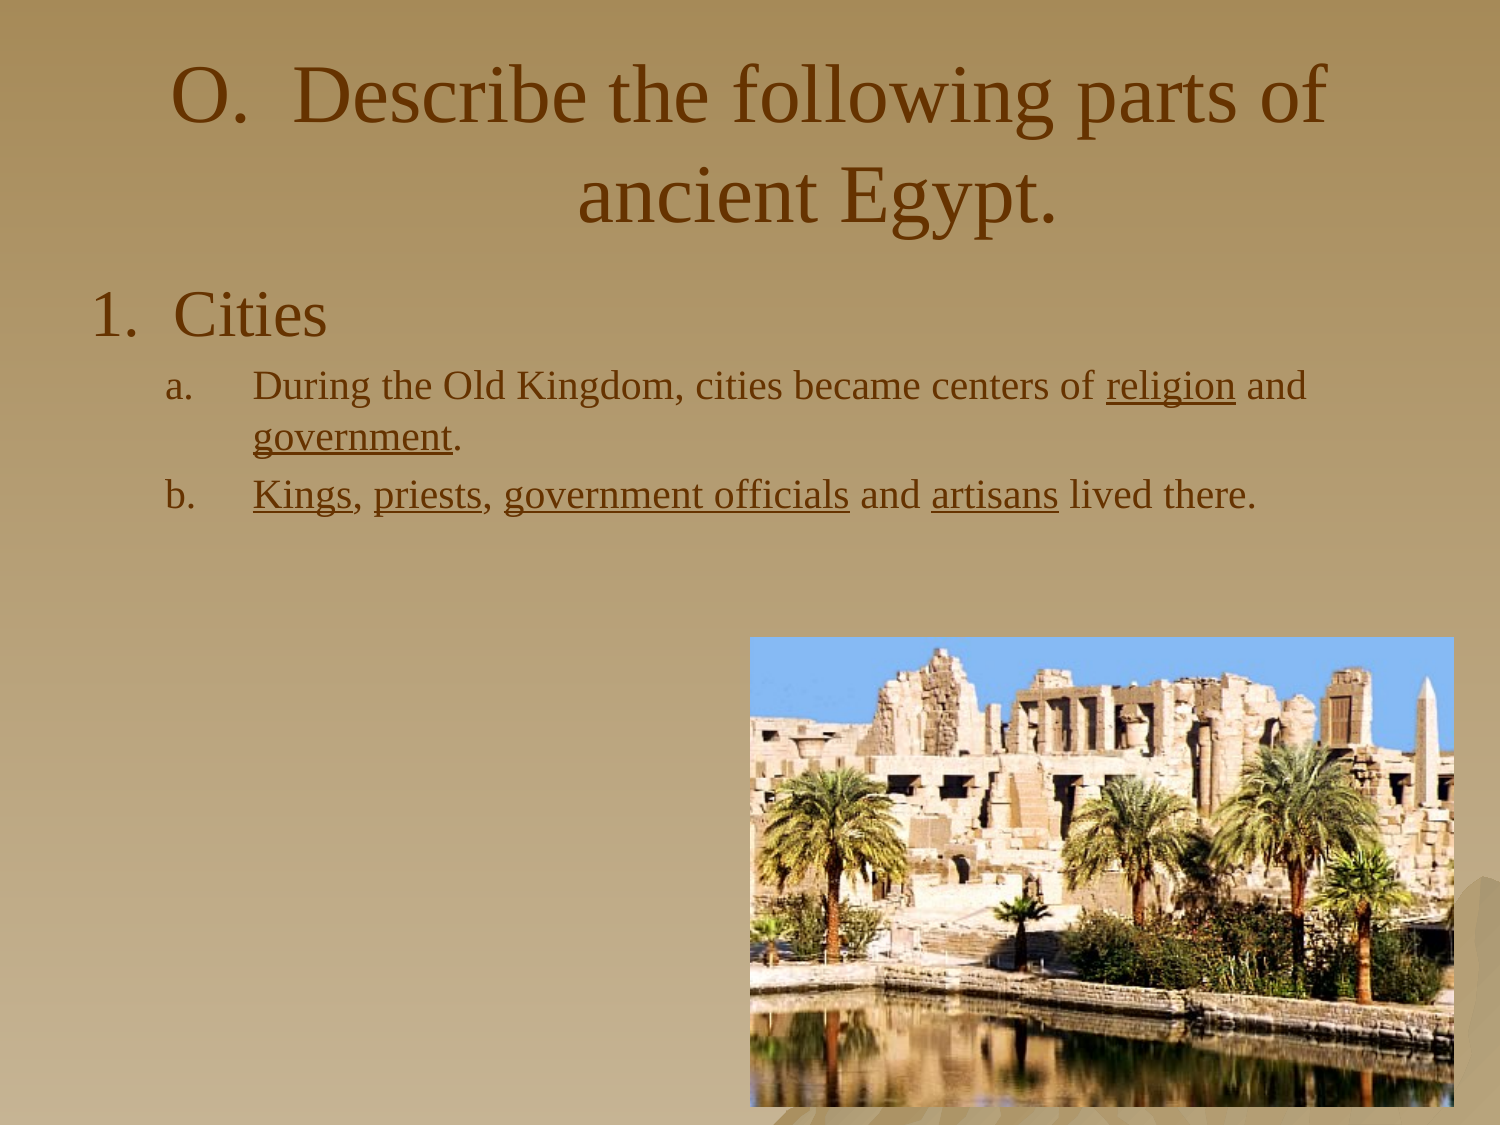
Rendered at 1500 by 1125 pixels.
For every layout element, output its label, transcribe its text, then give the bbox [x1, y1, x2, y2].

picture [749, 637, 1454, 1107]
list 1. Cities During the Old Kingdom, cities became centers of religion and government. Kings, priests, government officials and artisans lived there. [75, 262, 1425, 1006]
title O. Describe the following parts of ancient Egypt. [75, 45, 1425, 233]
